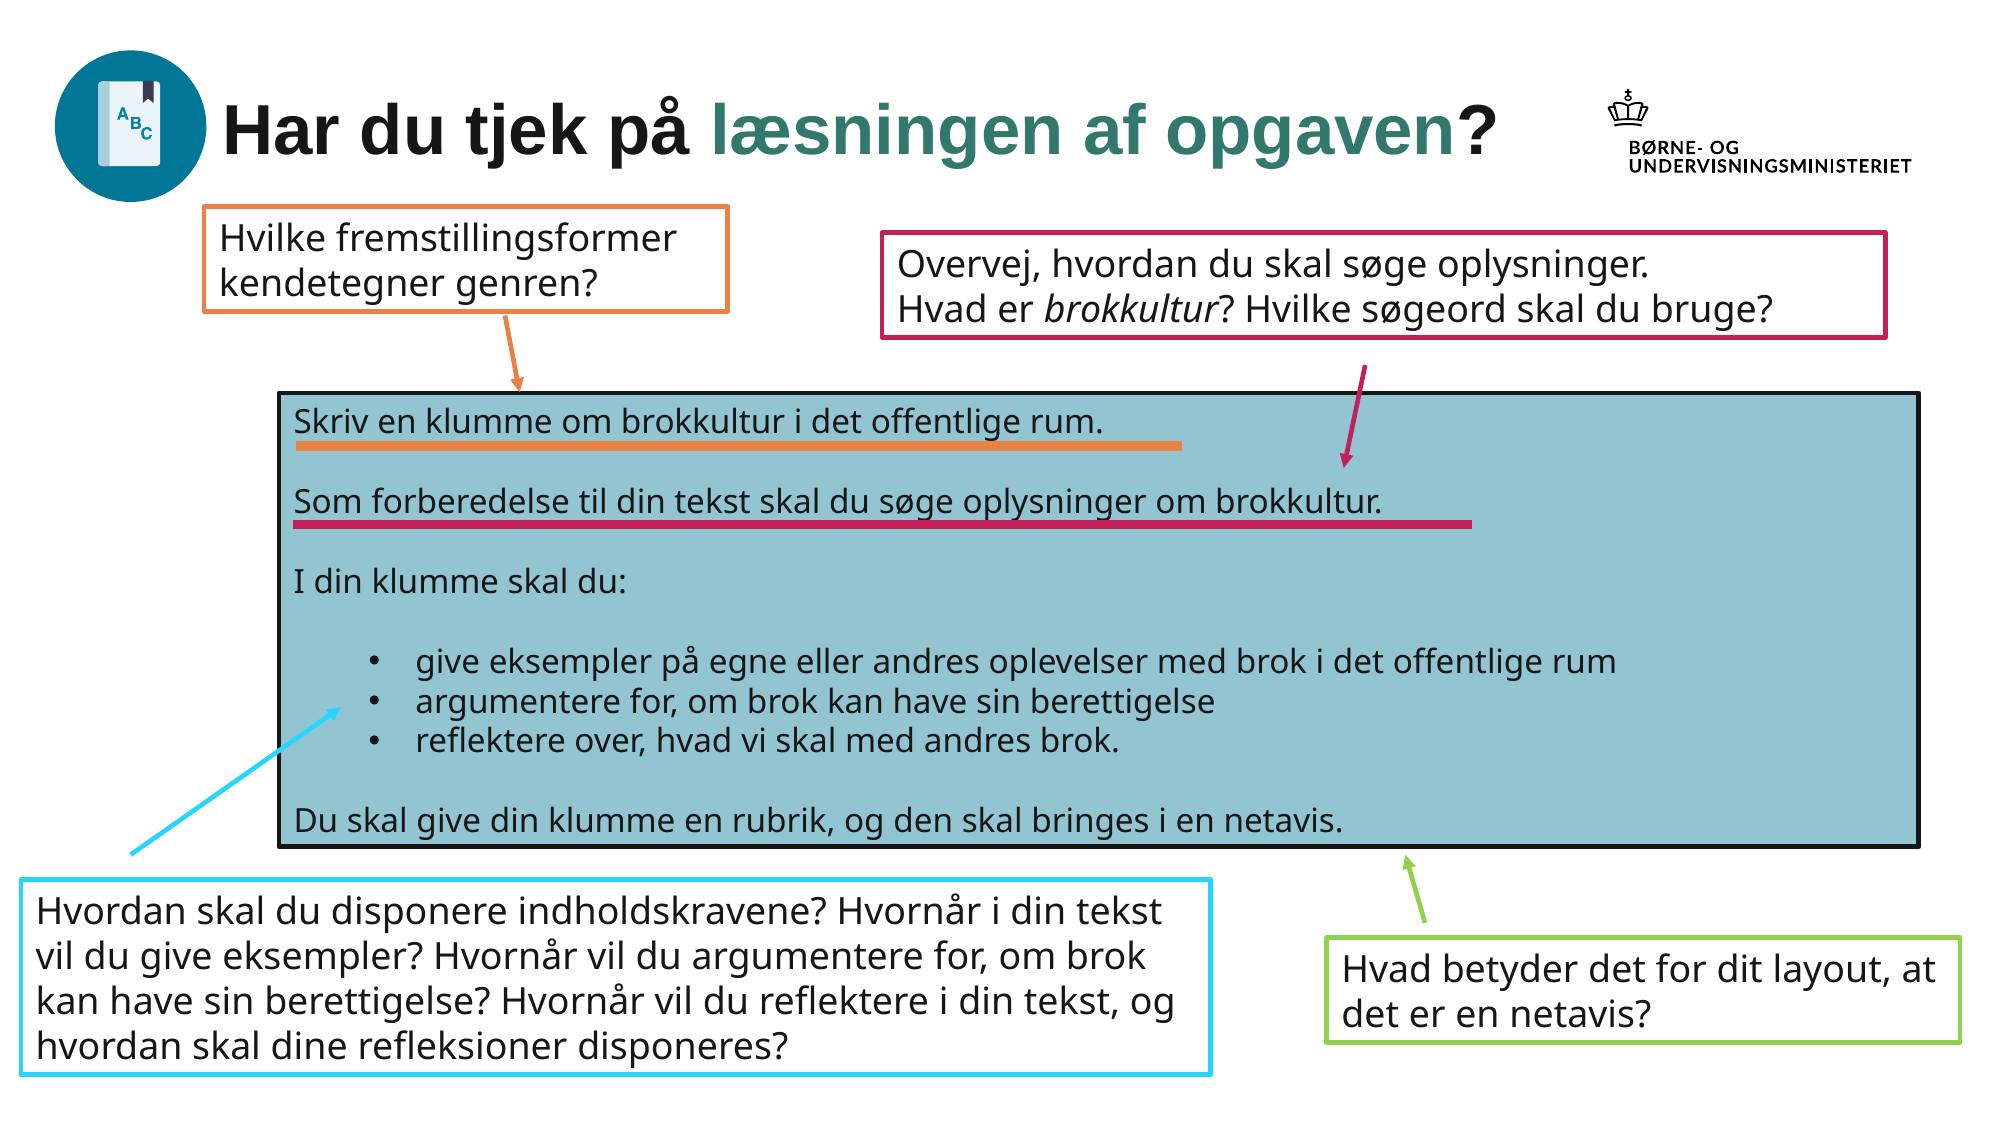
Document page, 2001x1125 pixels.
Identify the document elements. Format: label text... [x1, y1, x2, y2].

text_box Overvej, hvordan du skal søge oplysninger. Hvad er brokkultur? Hvilke søgeord skal du bruge? [882, 232, 1886, 338]
text_box [54, 282, 1919, 852]
picture [54, 50, 118, 118]
text_box [293, 520, 1472, 529]
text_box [504, 315, 520, 393]
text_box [1405, 854, 1425, 923]
text_box Hvad betyder det for dit layout, at det er en netavis? [1326, 937, 1960, 1043]
picture [145, 136, 207, 202]
picture [143, 50, 207, 116]
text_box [130, 707, 342, 855]
text_box Hvordan skal du disponere indholdskravene? Hvornår i din tekst vil du give eksempler? Hvornår vil du argumentere for, om brok kan have sin berettigelse? Hvornår vil du reflektere i din tekst, og hvordan skal dine refleksioner disponeres? [20, 879, 1211, 1075]
text_box Har du tjek på læsningen af opgaven? [222, 98, 1804, 154]
text_box [296, 441, 1182, 451]
text_box Skriv en klumme om brokkultur i det offentlige rum. Som forberedelse til din tekst skal du søge oplysninger om brokkultur. I din klumme skal du: give eksempler på egne eller andres oplevelser med brok i det offentlige rum argumentere for, om brok kan have sin berettigelse reflektere over, hvad vi skal med andres brok. Du skal give din klumme en rubrik, og den skal bringes i en netavis. [278, 392, 1919, 847]
picture [54, 135, 116, 202]
picture [99, 82, 160, 166]
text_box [1343, 365, 1366, 468]
text_box Hvilke fremstillingsformer kendetegner genren? [204, 206, 728, 312]
